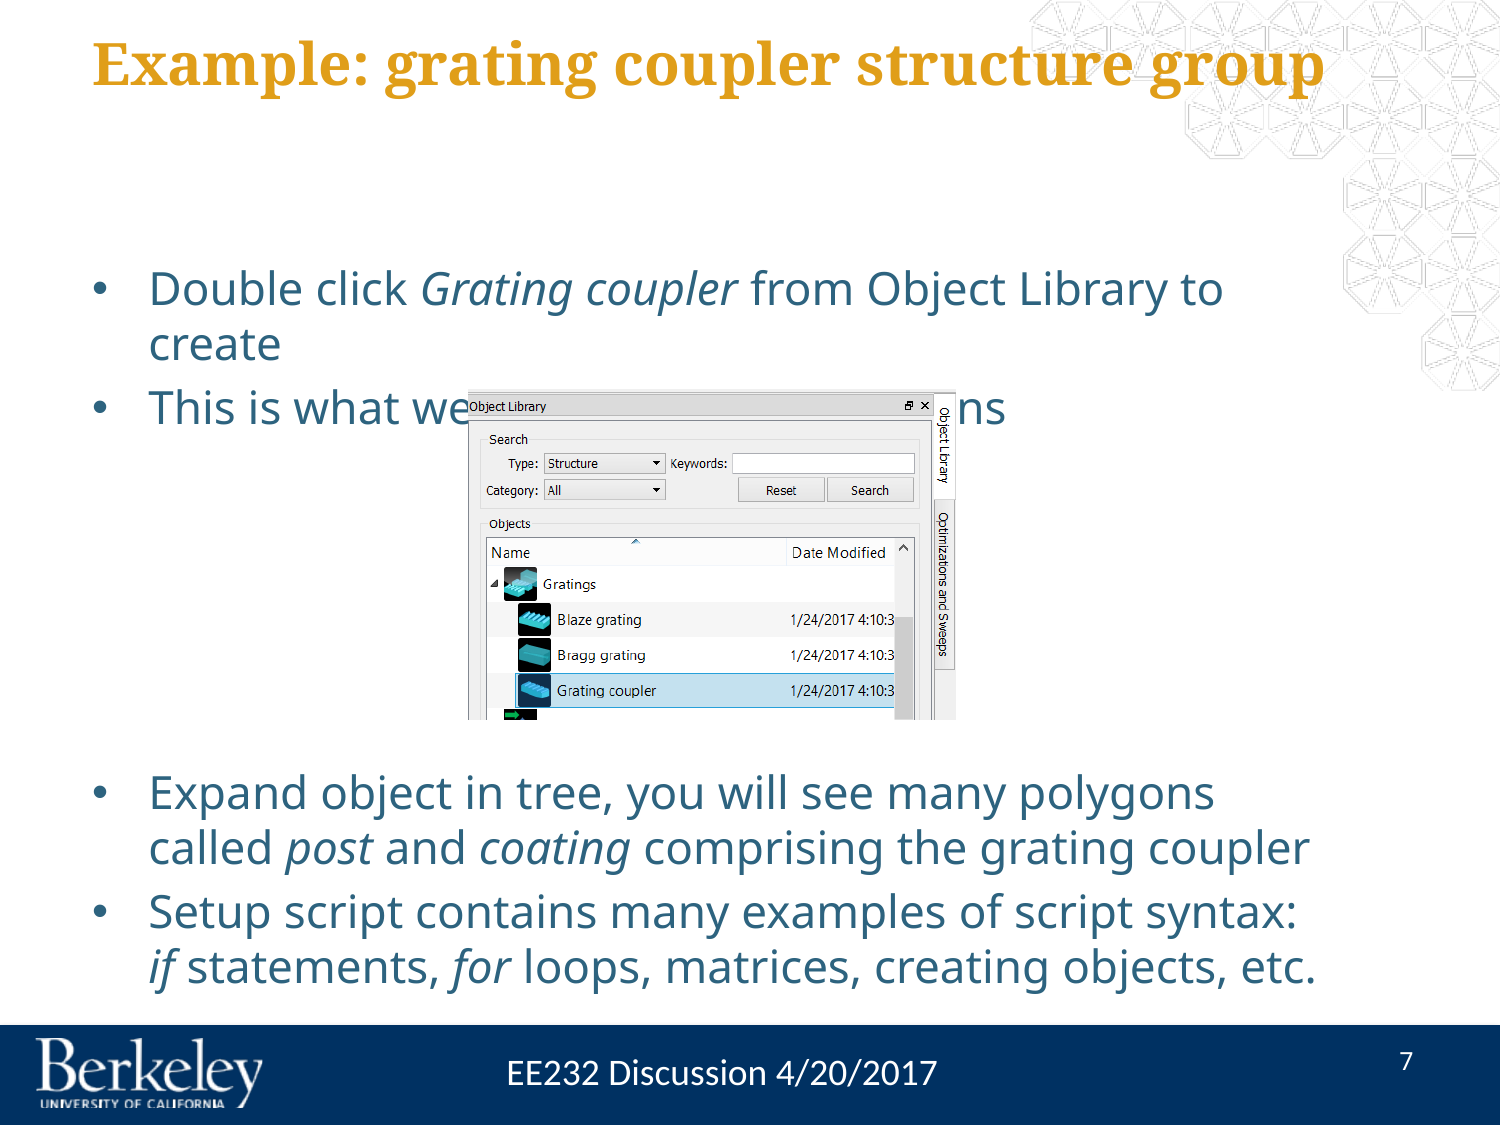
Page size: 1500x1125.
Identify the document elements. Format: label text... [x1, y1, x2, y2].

title Example: grating coupler structure group [77, 19, 1351, 175]
picture [467, 389, 957, 720]
list Double click Grating coupler from Object Library to create This is what we used in past simulations Expand object in tree, you will see many polygons called post and coating comprising the grating coupler Setup script contains many examples of script syntax: if statements, for loops, matrices, creating objects, etc. [77, 252, 1347, 1011]
